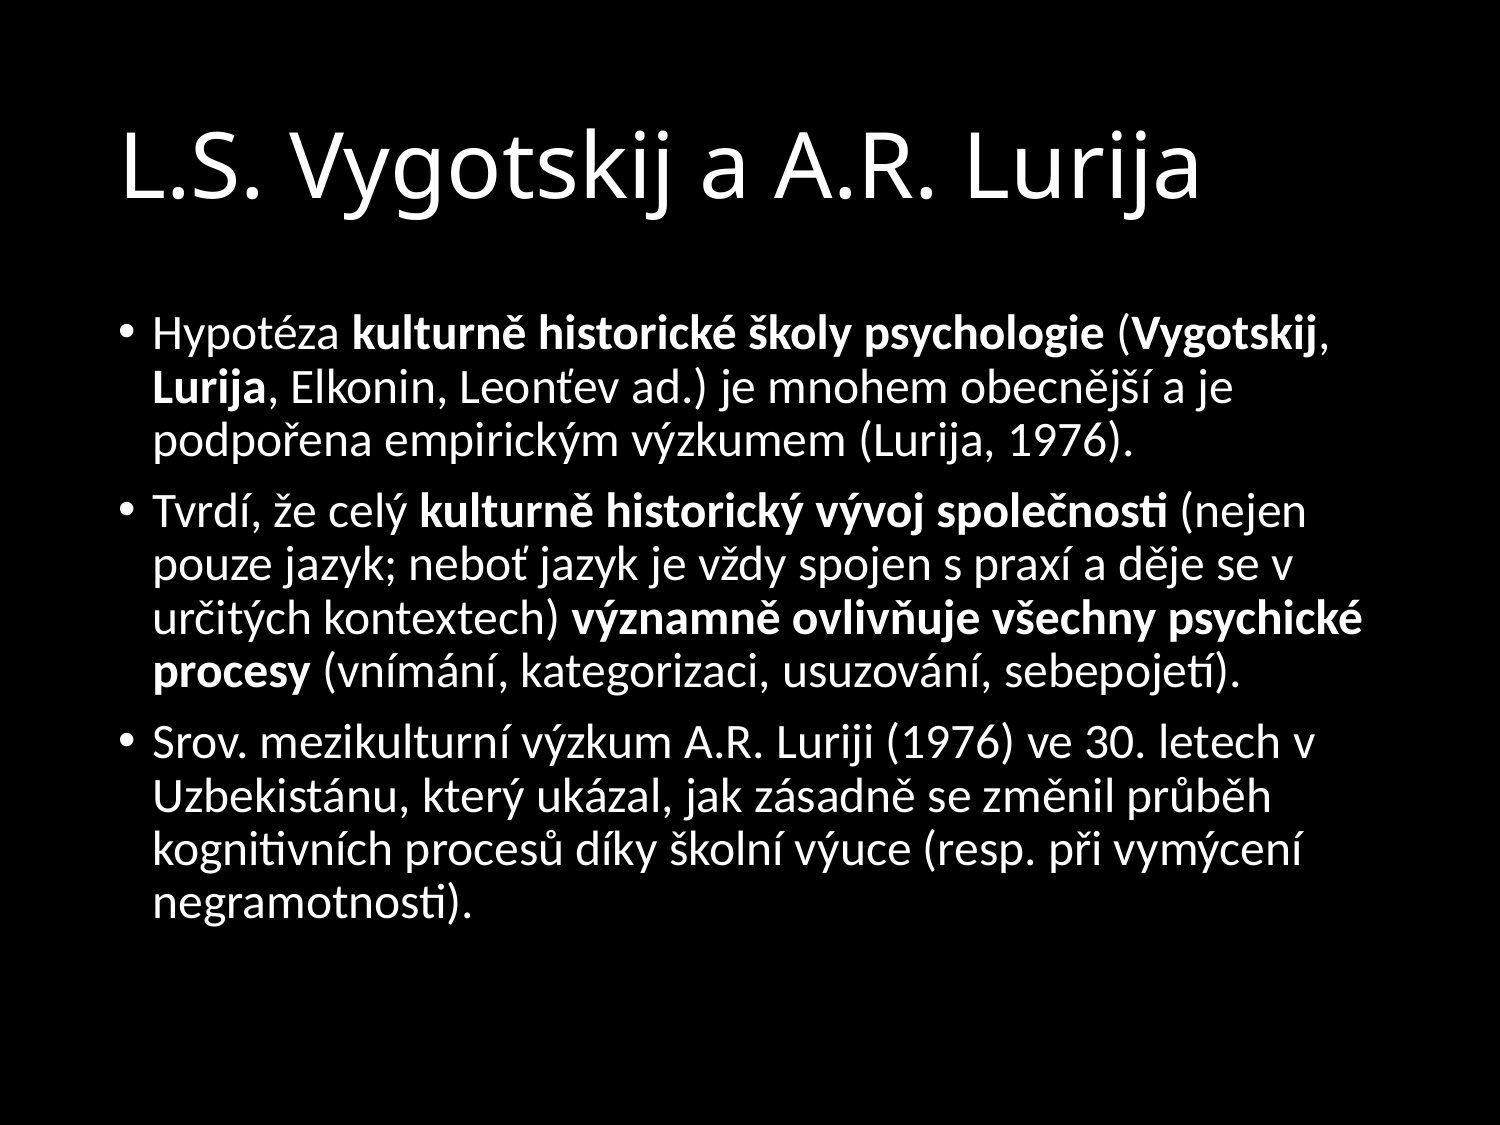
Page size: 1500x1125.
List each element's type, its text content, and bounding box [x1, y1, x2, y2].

list Hypotéza kulturně historické školy psychologie (Vygotskij, Lurija, Elkonin, Leonťev ad.) je mnohem obecnější a je podpořena empirickým výzkumem (Lurija, 1976). Tvrdí, že celý kulturně historický vývoj společnosti (nejen pouze jazyk; neboť jazyk je vždy spojen s praxí a děje se v určitých kontextech) významně ovlivňuje všechny psychické procesy (vnímání, kategorizaci, usuzování, sebepojetí). Srov. mezikulturní výzkum A.R. Luriji (1976) ve 30. letech v Uzbekistánu, který ukázal, jak zásadně se změnil průběh kognitivních procesů díky školní výuce (resp. při vymýcení negramotnosti). [103, 299, 1397, 1014]
title L.S. Vygotskij a A.R. Lurija [103, 59, 1397, 278]
